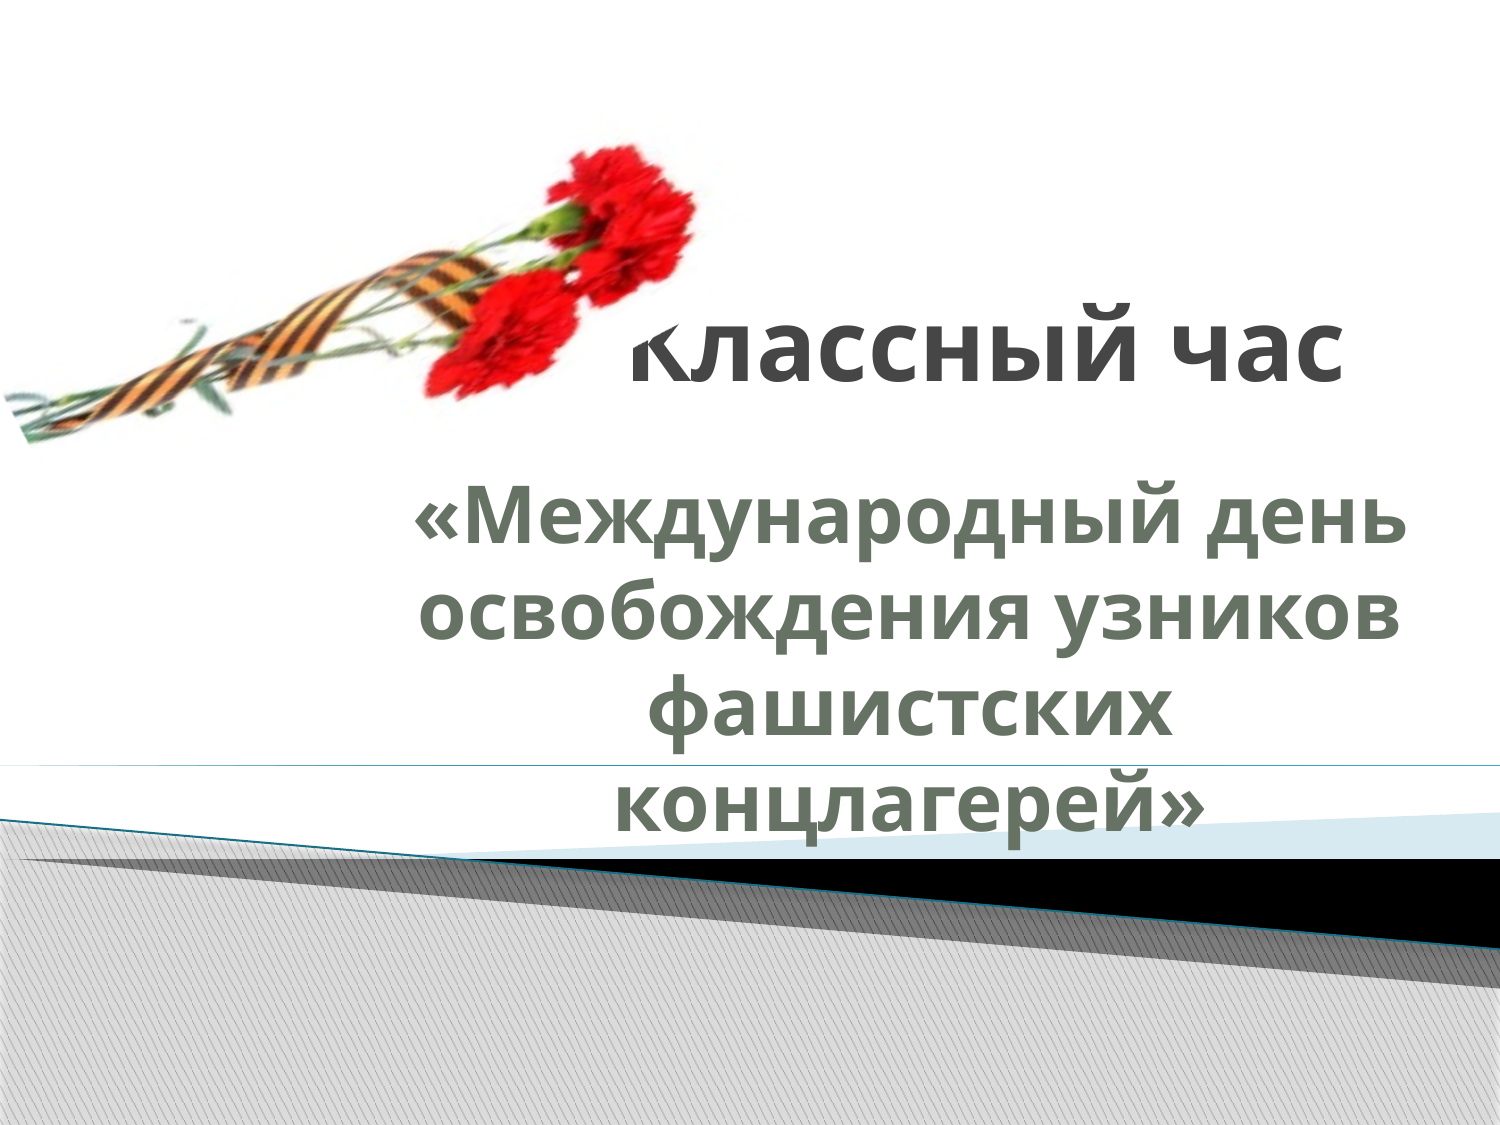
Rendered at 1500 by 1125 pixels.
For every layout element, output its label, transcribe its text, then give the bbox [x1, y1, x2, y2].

title Классный час [112, 66, 615, 202]
picture [3, 45, 778, 618]
title Классный час [674, 66, 1388, 409]
subtitle «Международный день освобождения узников фашистских концлагерей» [371, 456, 1459, 858]
picture [5, 859, 1500, 989]
